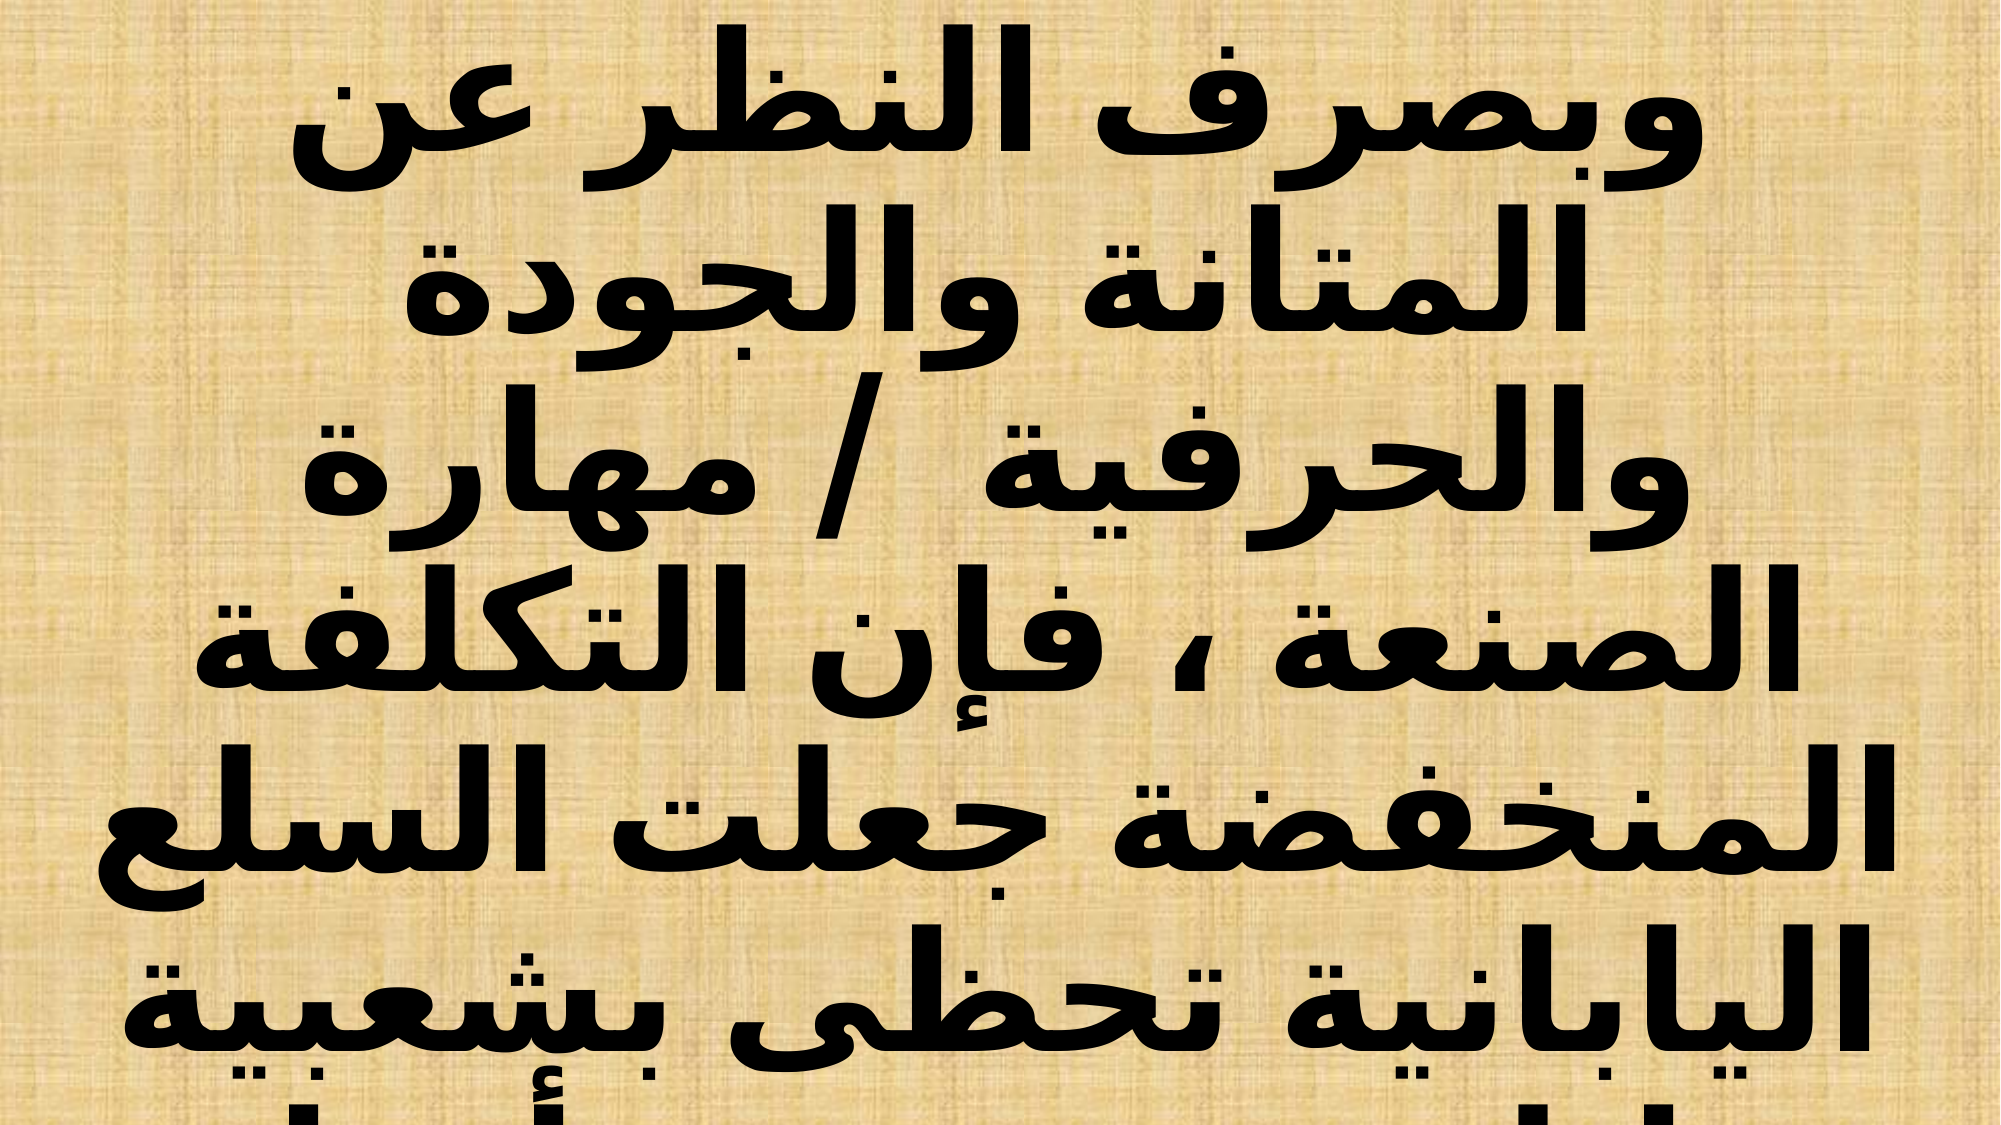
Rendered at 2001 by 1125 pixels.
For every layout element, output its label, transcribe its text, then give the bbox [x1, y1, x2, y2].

subtitle وبصرف النظر عن المتانة والجودة والحرفية / مهارة الصنعة ، فإن التكلفة المنخفضة جعلت السلع اليابانية تحظى بشعبية هائلة في جميع أنحاء العالم. [0, 0, 2000, 1125]
